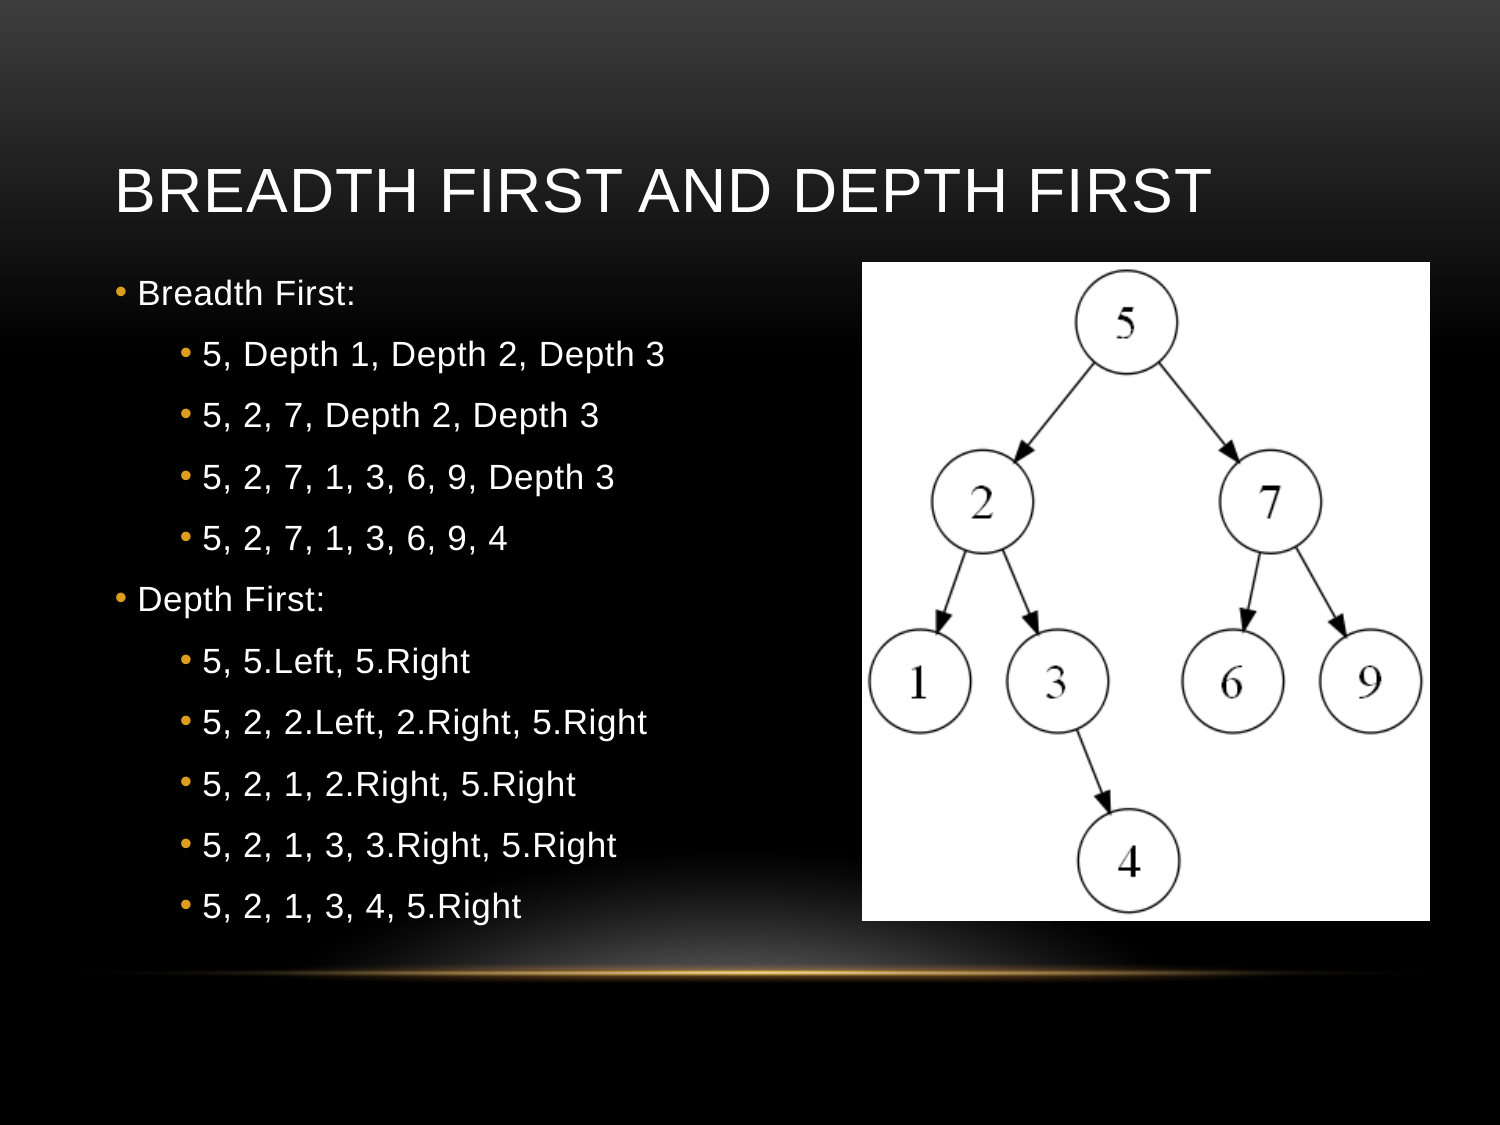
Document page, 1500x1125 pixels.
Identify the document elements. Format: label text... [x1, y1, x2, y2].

picture [0, 0, 1500, 1125]
list Breadth First: 5, Depth 1, Depth 2, Depth 3 5, 2, 7, Depth 2, Depth 3 5, 2, 7, 1, 3, 6, 9, Depth 3 5, 2, 7, 1, 3, 6, 9, 4 Depth First: 5, 5.Left, 5.Right 5, 2, 2.Left, 2.Right, 5.Right 5, 2, 1, 2.Right, 5.Right 5, 2, 1, 3, 3.Right, 5.Right 5, 2, 1, 3, 4, 5.Right [99, 262, 775, 938]
title Breadth first and depth first [99, 45, 1400, 233]
